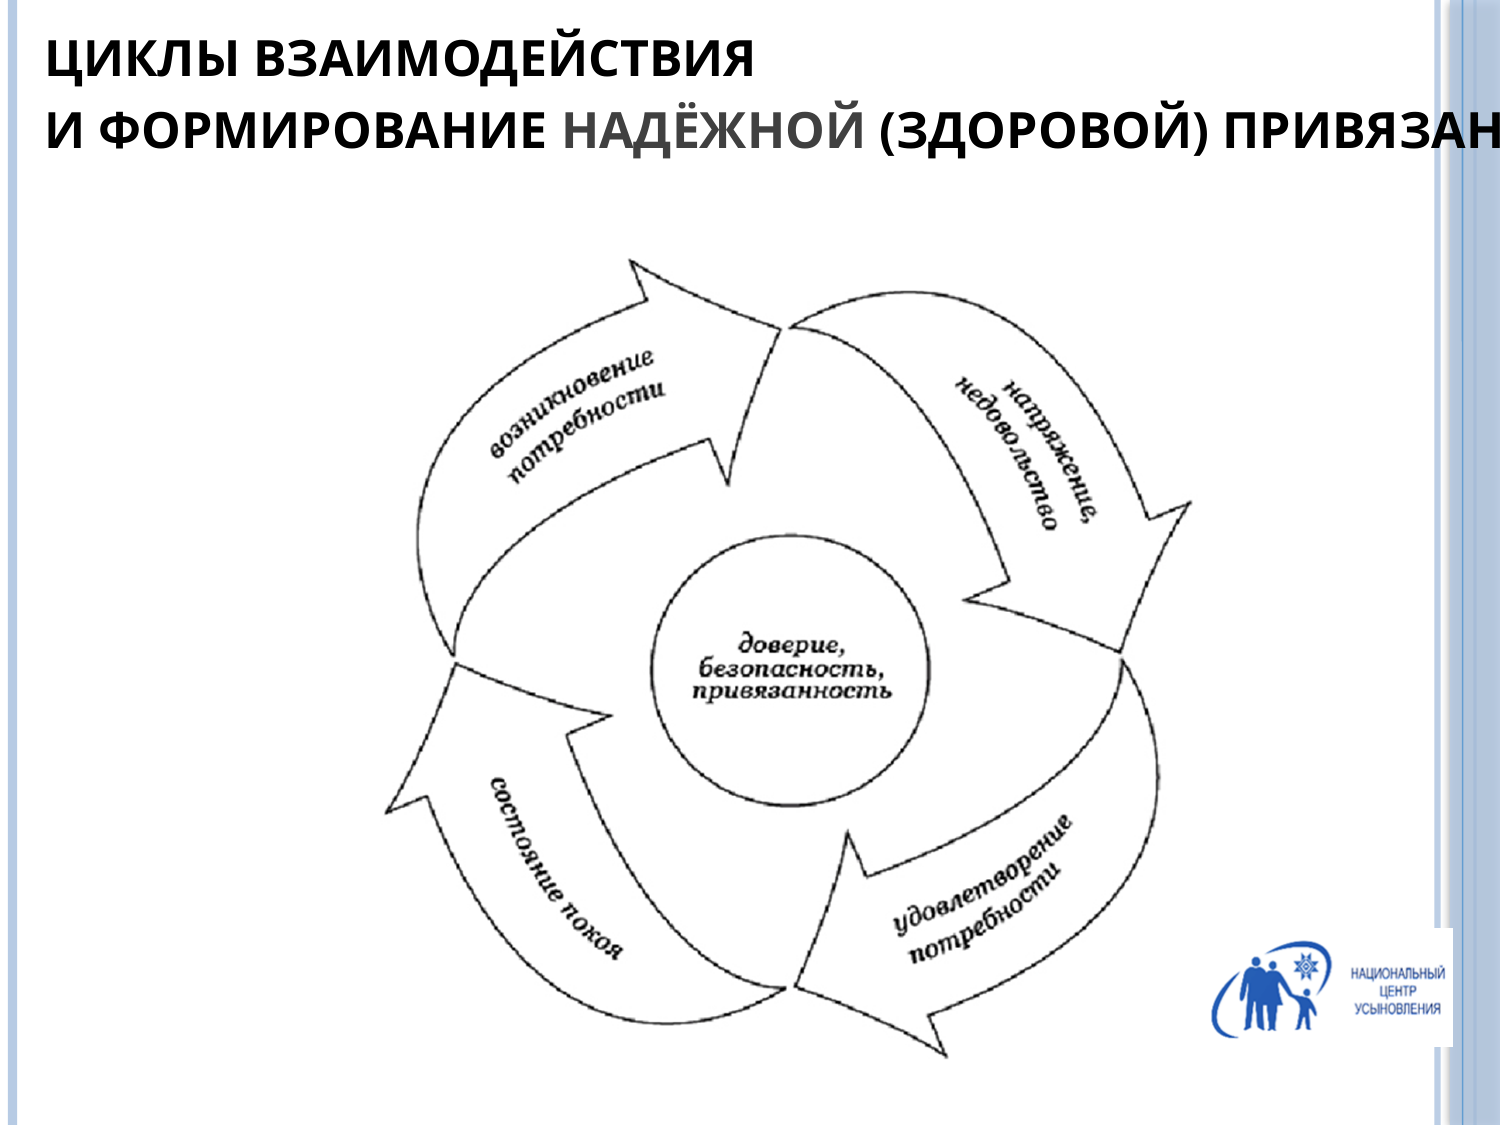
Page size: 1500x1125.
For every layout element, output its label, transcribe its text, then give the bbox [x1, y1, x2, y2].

list ЦИКЛЫ ВЗАИМОДЕЙСТВИЯ И ФОРМИРОВАНИЕ НАДЁЖНОЙ (ЗДОРОВОЙ) ПРИВЯЗАННОСТИ [29, 19, 1500, 249]
picture [335, 247, 1454, 1067]
